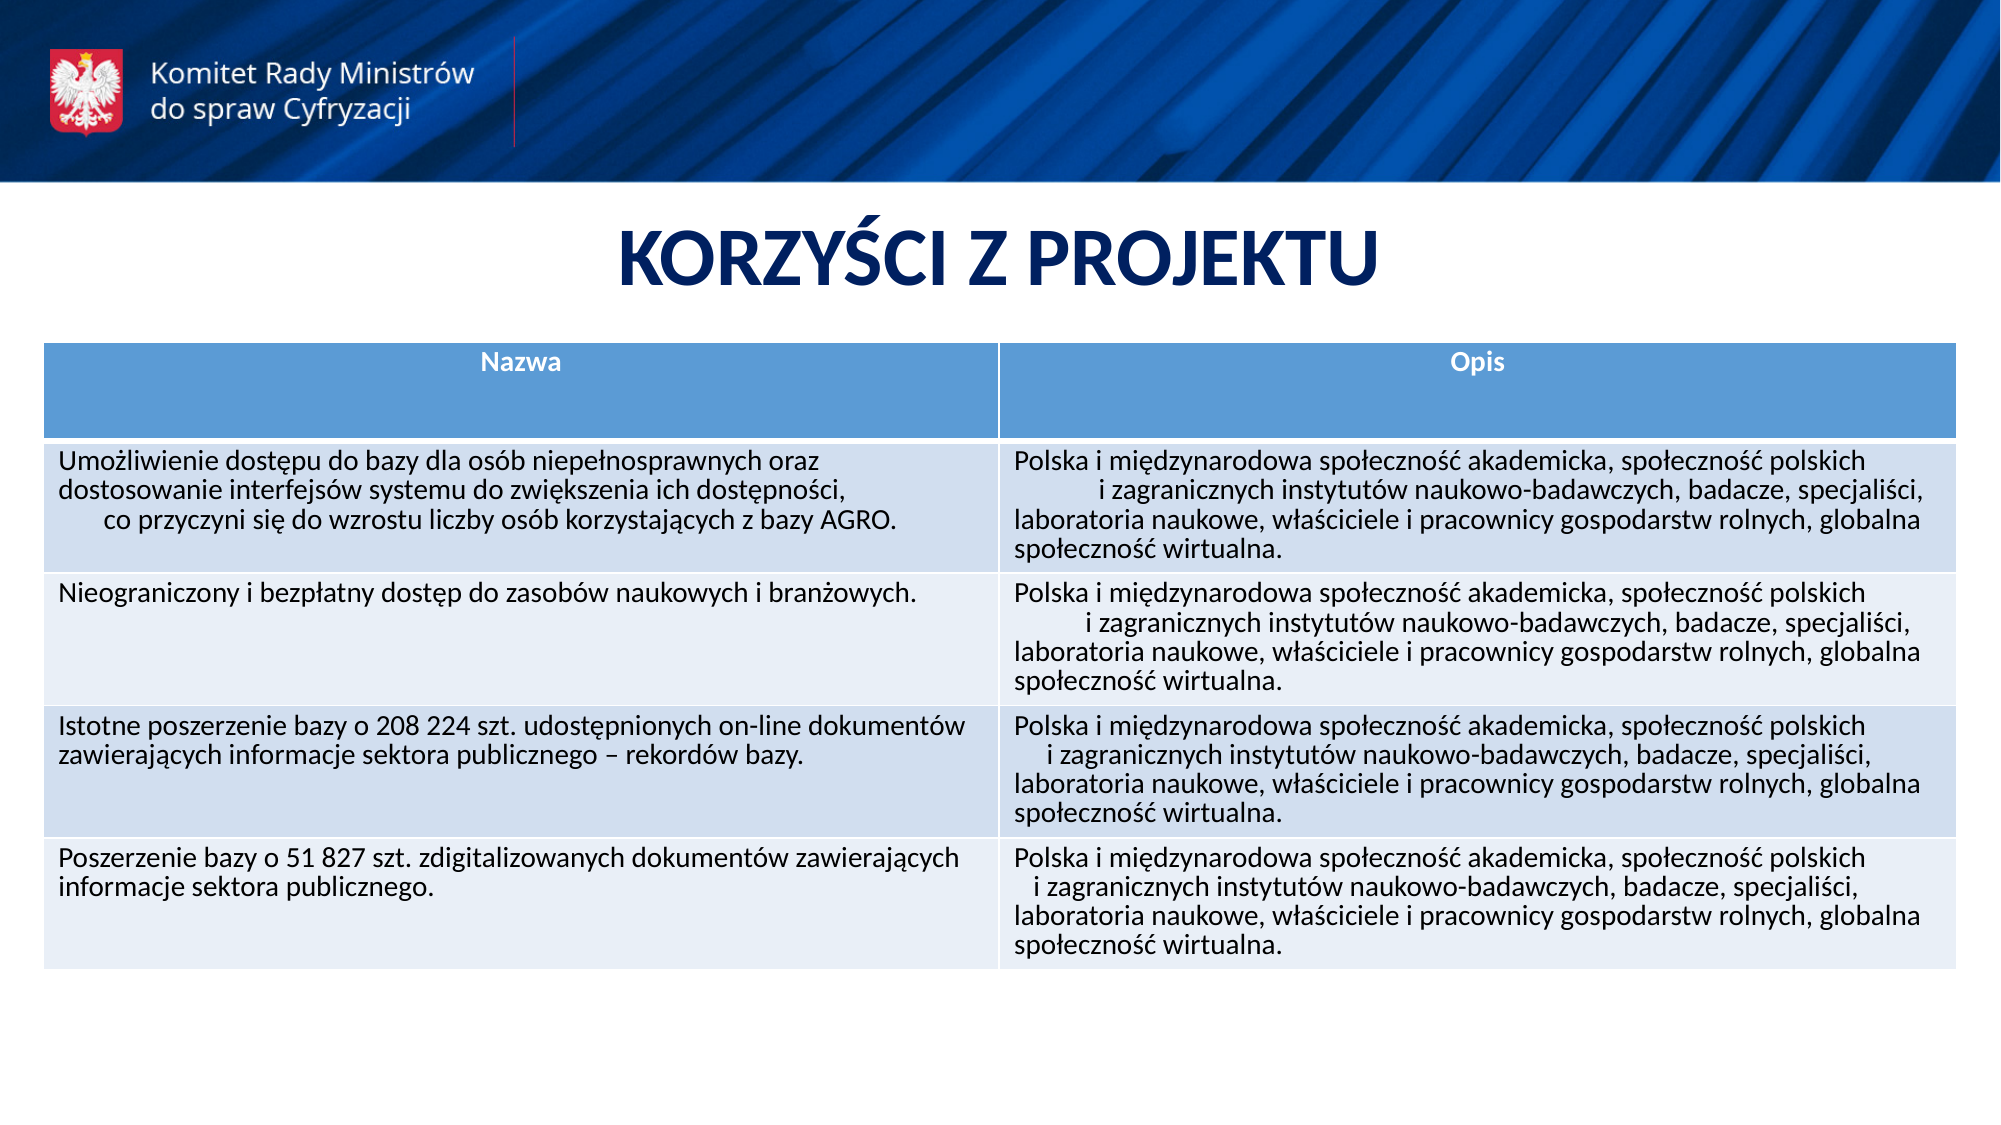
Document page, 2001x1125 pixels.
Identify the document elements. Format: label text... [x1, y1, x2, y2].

table_header Opis [1000, 343, 1956, 438]
table_cell Polska i międzynarodowa społeczność akademicka, społeczność polskich i zagranicznych instytutów naukowo-badawczych, badacze, specjaliści, laboratoria naukowe, właściciele i pracownicy gospodarstw rolnych, globalna społeczność wirtualna. [1000, 839, 1956, 969]
table_cell Nieograniczony i bezpłatny dostęp do zasobów naukowych i branżowych. [44, 574, 998, 705]
table_cell Poszerzenie bazy o 51 827 szt. zdigitalizowanych dokumentów zawierających informacje sektora publicznego. [44, 839, 998, 969]
table_cell Polska i międzynarodowa społeczność akademicka, społeczność polskich i zagranicznych instytutów naukowo-badawczych, badacze, specjaliści, laboratoria naukowe, właściciele i pracownicy gospodarstw rolnych, globalna społeczność wirtualna. [1000, 574, 1956, 705]
table_header Nazwa [44, 343, 998, 438]
subtitle KORZYŚCI Z PROJEKTU [302, 206, 1698, 330]
table_cell Istotne poszerzenie bazy o 208 224 szt. udostępnionych on-line dokumentów zawierających informacje sektora publicznego – rekordów bazy. [44, 706, 998, 837]
picture [0, 0, 2001, 1125]
table_cell Polska i międzynarodowa społeczność akademicka, społeczność polskich i zagranicznych instytutów naukowo-badawczych, badacze, specjaliści, laboratoria naukowe, właściciele i pracownicy gospodarstw rolnych, globalna społeczność wirtualna. [1000, 706, 1956, 837]
table_cell Polska i międzynarodowa społeczność akademicka, społeczność polskich i zagranicznych instytutów naukowo-badawczych, badacze, specjaliści, laboratoria naukowe, właściciele i pracownicy gospodarstw rolnych, globalna społeczność wirtualna. [1000, 444, 1956, 572]
table_cell Umożliwienie dostępu do bazy dla osób niepełnosprawnych oraz dostosowanie interfejsów systemu do zwiększenia ich dostępności, co przyczyni się do wzrostu liczby osób korzystających z bazy AGRO. [44, 444, 998, 572]
